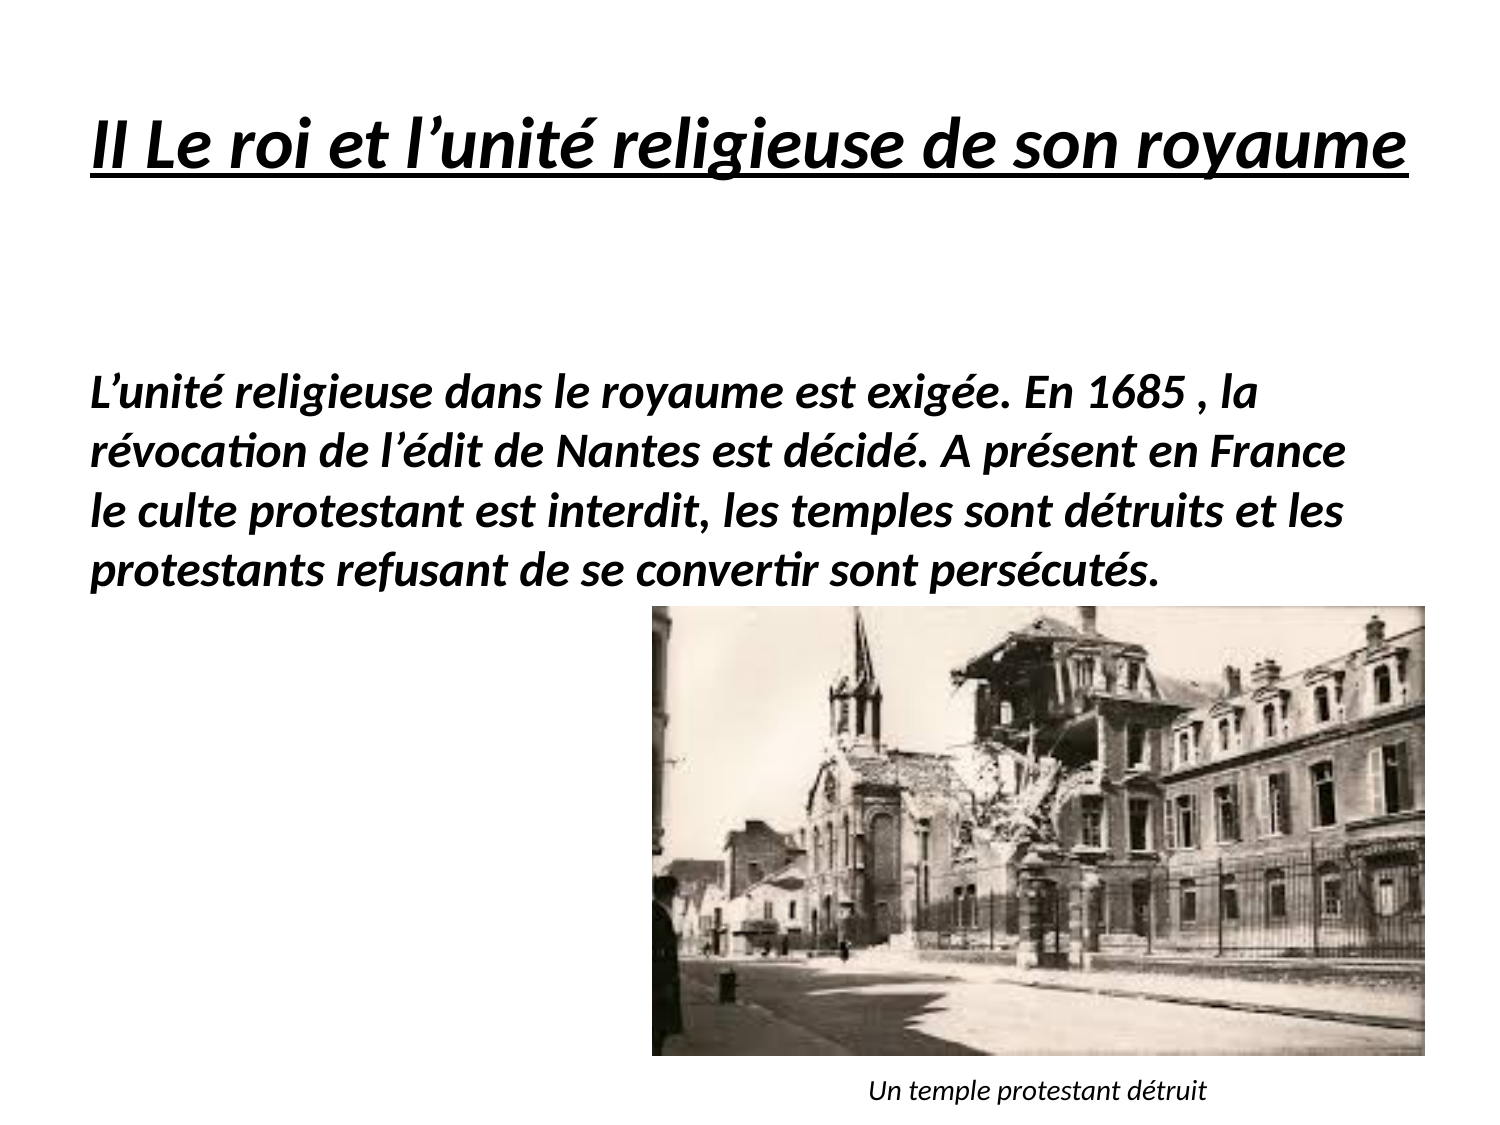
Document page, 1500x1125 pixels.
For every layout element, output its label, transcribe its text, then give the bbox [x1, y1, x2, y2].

picture [652, 606, 1426, 1057]
list L’unité religieuse dans le royaume est exigée. En 1685 , la révocation de l’édit de Nantes est décidé. A présent en France le culte protestant est interdit, les temples sont détruits et les protestants refusant de se convertir sont persécutés. [75, 262, 1379, 607]
title II Le roi et l’unité religieuse de son royaume [75, 45, 1425, 233]
text_box Un temple protestant détruit [853, 1064, 1379, 1114]
